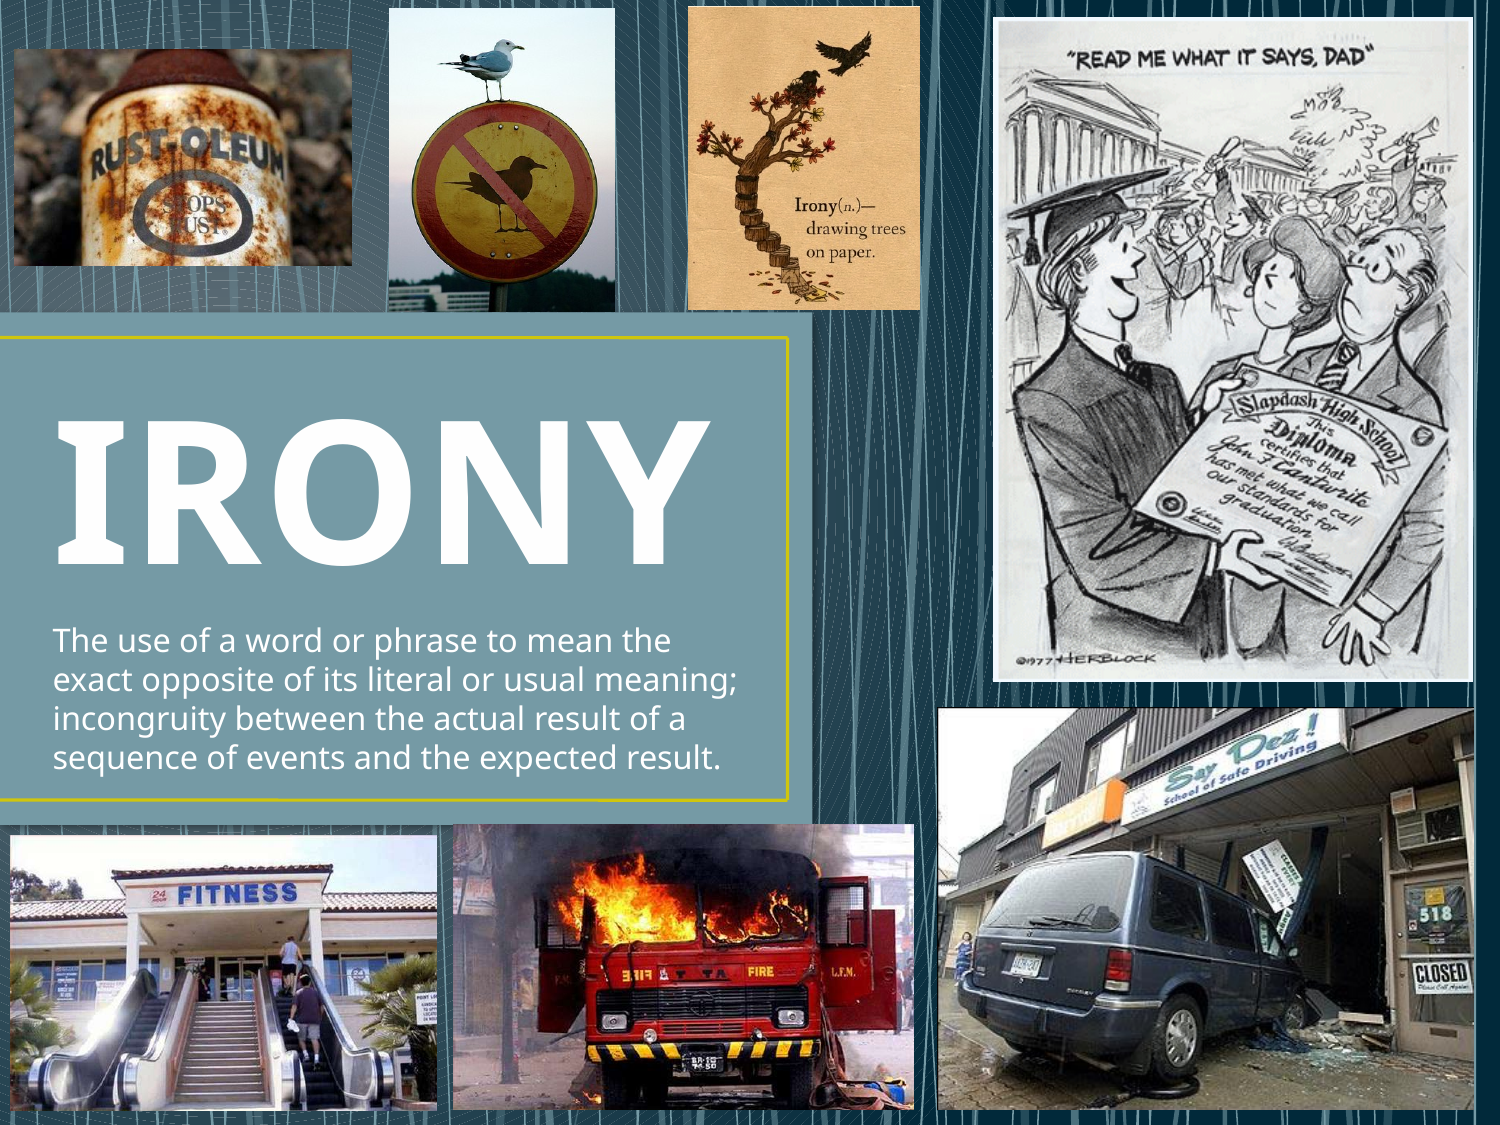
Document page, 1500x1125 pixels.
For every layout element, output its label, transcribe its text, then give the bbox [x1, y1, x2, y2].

picture [937, 701, 1474, 1111]
picture [13, 49, 352, 267]
picture [991, 16, 1473, 683]
picture [927, 1058, 933, 1073]
picture [1103, 687, 1110, 696]
picture [389, 8, 616, 313]
title IRONY [37, 349, 763, 612]
picture [874, 1118, 881, 1125]
subtitle The use of a word or phrase to mean the exact opposite of its literal or usual meaning; incongruity between the actual result of a sequence of events and the expected result. [37, 612, 763, 788]
picture [10, 834, 437, 1111]
picture [452, 824, 923, 1111]
picture [688, 5, 920, 311]
